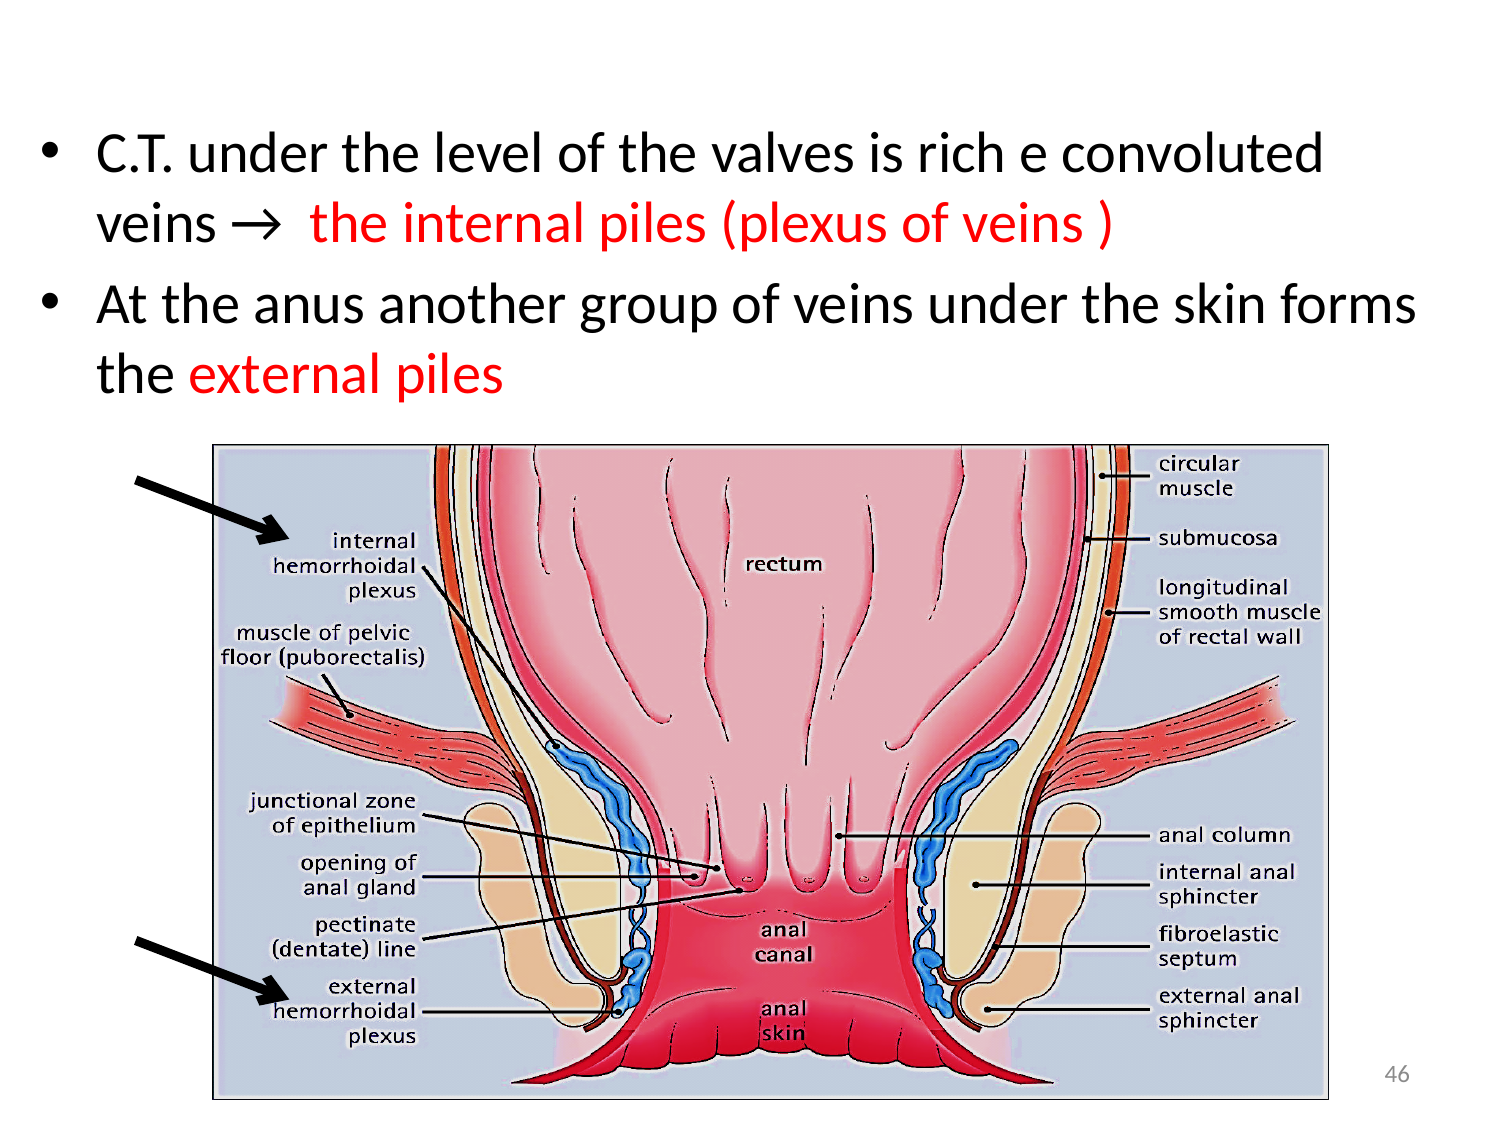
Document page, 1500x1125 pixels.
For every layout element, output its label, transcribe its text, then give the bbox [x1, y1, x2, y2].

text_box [135, 479, 290, 540]
picture [212, 444, 1330, 1101]
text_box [135, 940, 290, 1000]
slide_number 46 [1333, 1042, 1425, 1103]
list C.T. under the level of the valves is rich e convoluted veins → the internal piles (plexus of veins ) At the anus another group of veins under the skin forms the external piles [24, 24, 1450, 1100]
